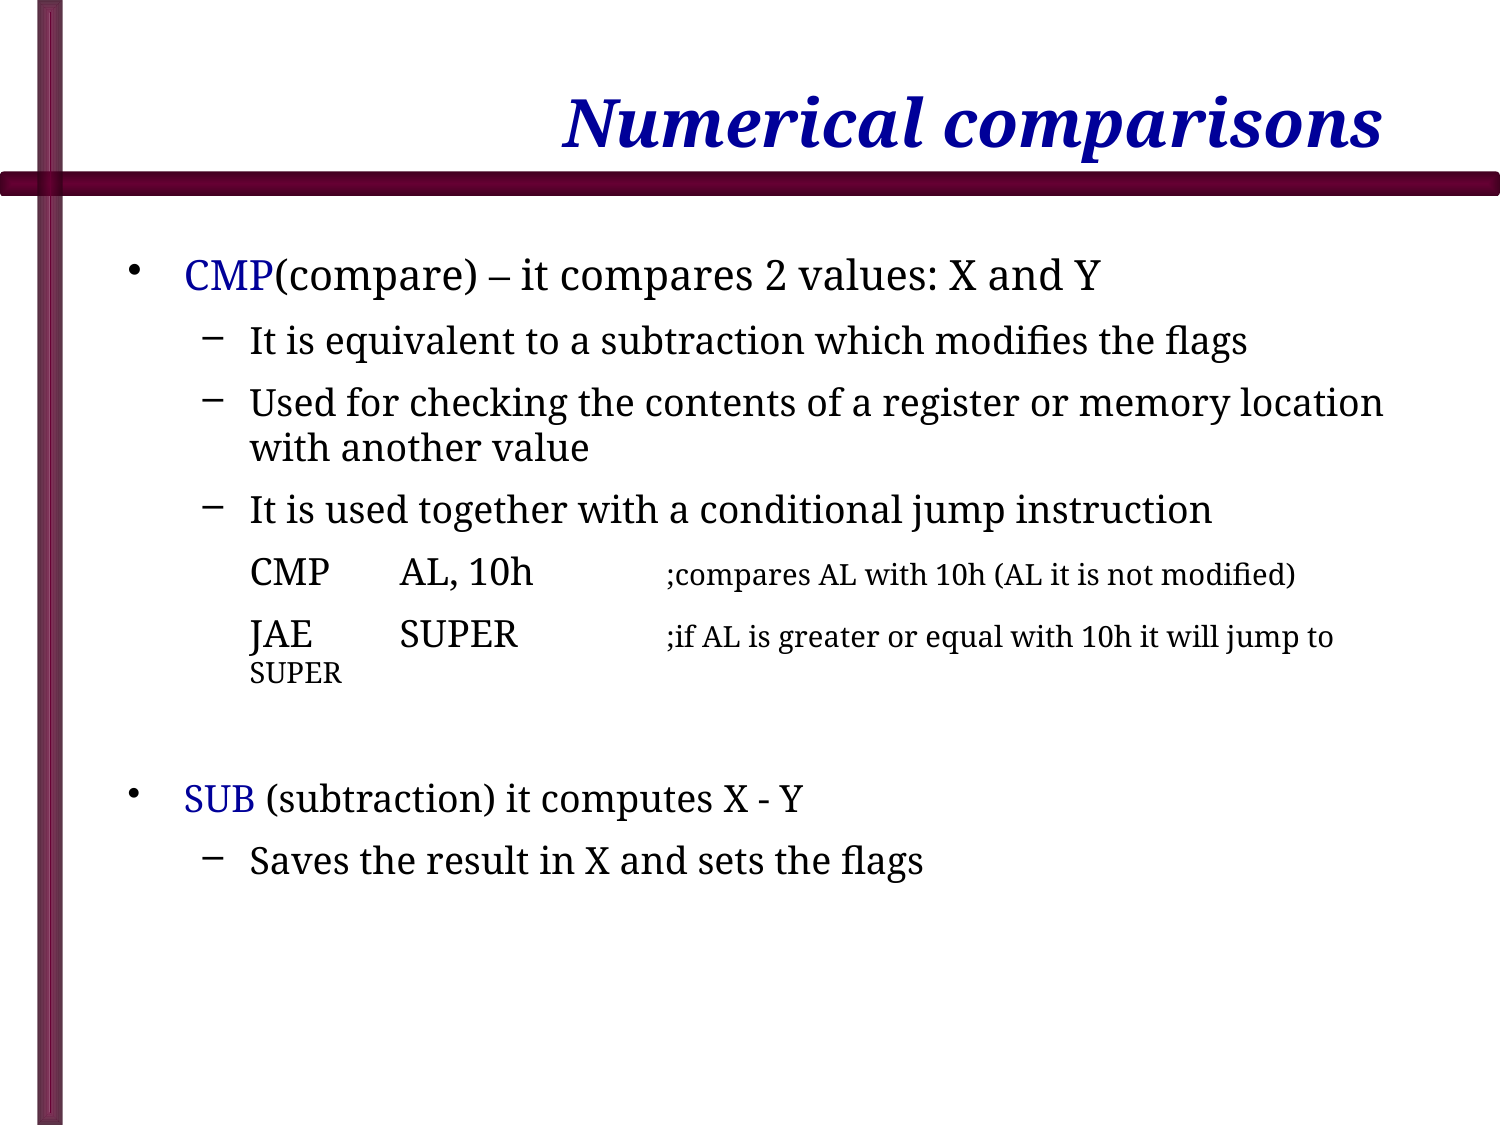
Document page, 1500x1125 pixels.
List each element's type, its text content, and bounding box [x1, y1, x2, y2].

title Numerical comparisons [125, 24, 1400, 169]
list CMP(compare) – it compares 2 values: X and Y It is equivalent to a subtraction which modifies the flags Used for checking the contents of a register or memory location with another value It is used together with a conditional jump instruction CMP AL, 10h ;compares AL with 10h (AL it is not modified) JAE SUPER ;if AL is greater or equal with 10h it will jump to SUPER SUB (subtraction) it computes X - Y Saves the result in X and sets the flags [112, 241, 1438, 1000]
